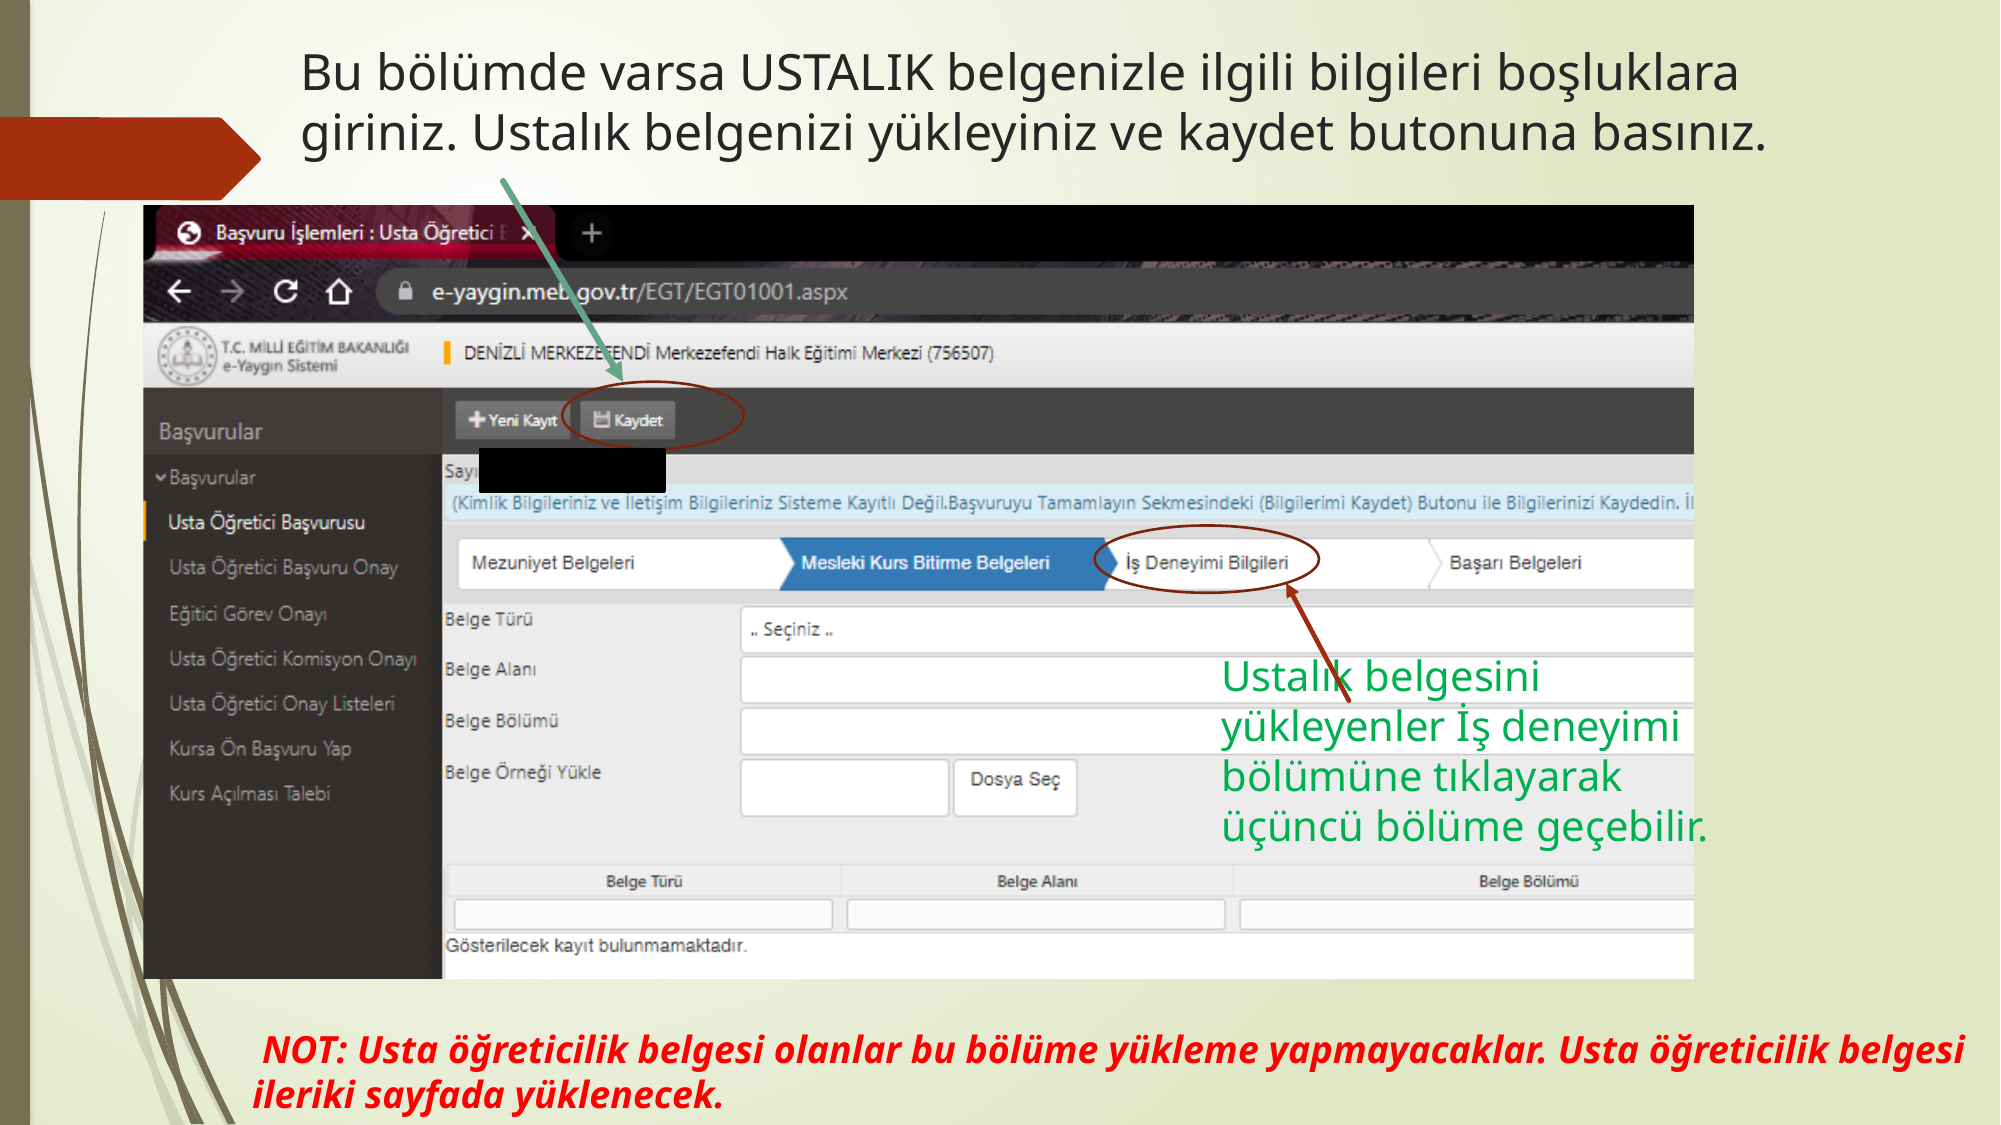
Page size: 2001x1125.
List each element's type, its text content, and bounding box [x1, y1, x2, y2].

text_box Ustalık belgesini yükleyenler İş deneyimi bölümüne tıklayarak üçüncü bölüme geçebilir. [1698, 641, 1780, 857]
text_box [1285, 582, 1350, 702]
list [143, 205, 1694, 980]
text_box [502, 180, 624, 382]
title Bu bölümde varsa USTALIK belgenizle ilgili bilgileri boşluklara giriniz. Ustalık belgenizi yükleyiniz ve kaydet butonuna basınız. [285, 33, 1900, 228]
text_box NOT: Usta öğreticilik belgesi olanlar bu bölüme yükleme yapmayacaklar. Usta öğreticilik belgesi ileriki sayfada yüklenecek. [237, 1018, 2000, 1124]
